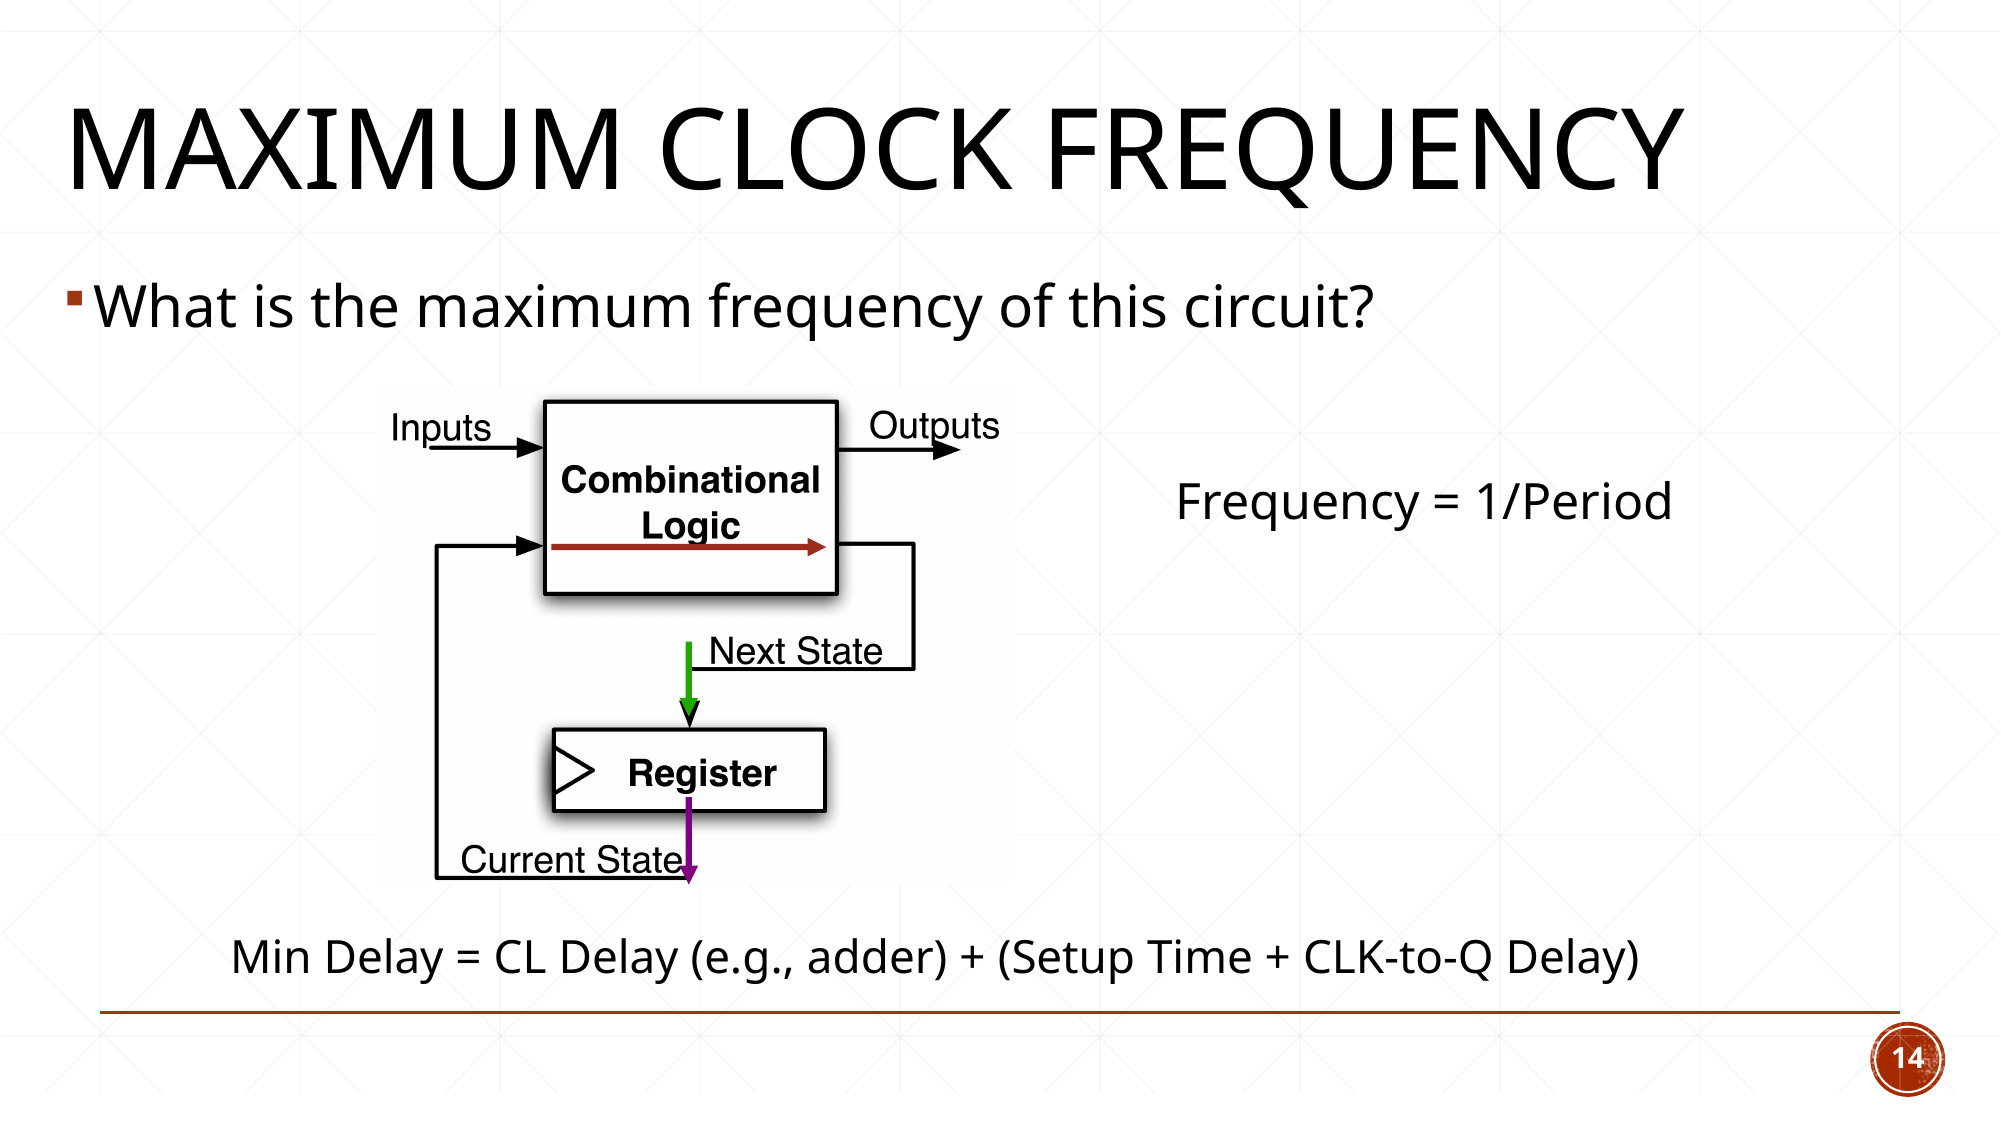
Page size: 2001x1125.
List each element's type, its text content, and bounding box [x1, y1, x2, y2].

slide_number 14 [1855, 1028, 1961, 1089]
list What is the maximum frequency of this circuit? [48, 269, 1961, 1013]
text_box Frequency = 1/Period [1160, 462, 1690, 538]
title Maximum Clock Frequency [48, 52, 1961, 254]
picture [376, 387, 1014, 884]
text_box Min Delay = CL Delay (e.g., adder) + (Setup Time + CLK-to-Q Delay) [215, 920, 1733, 991]
